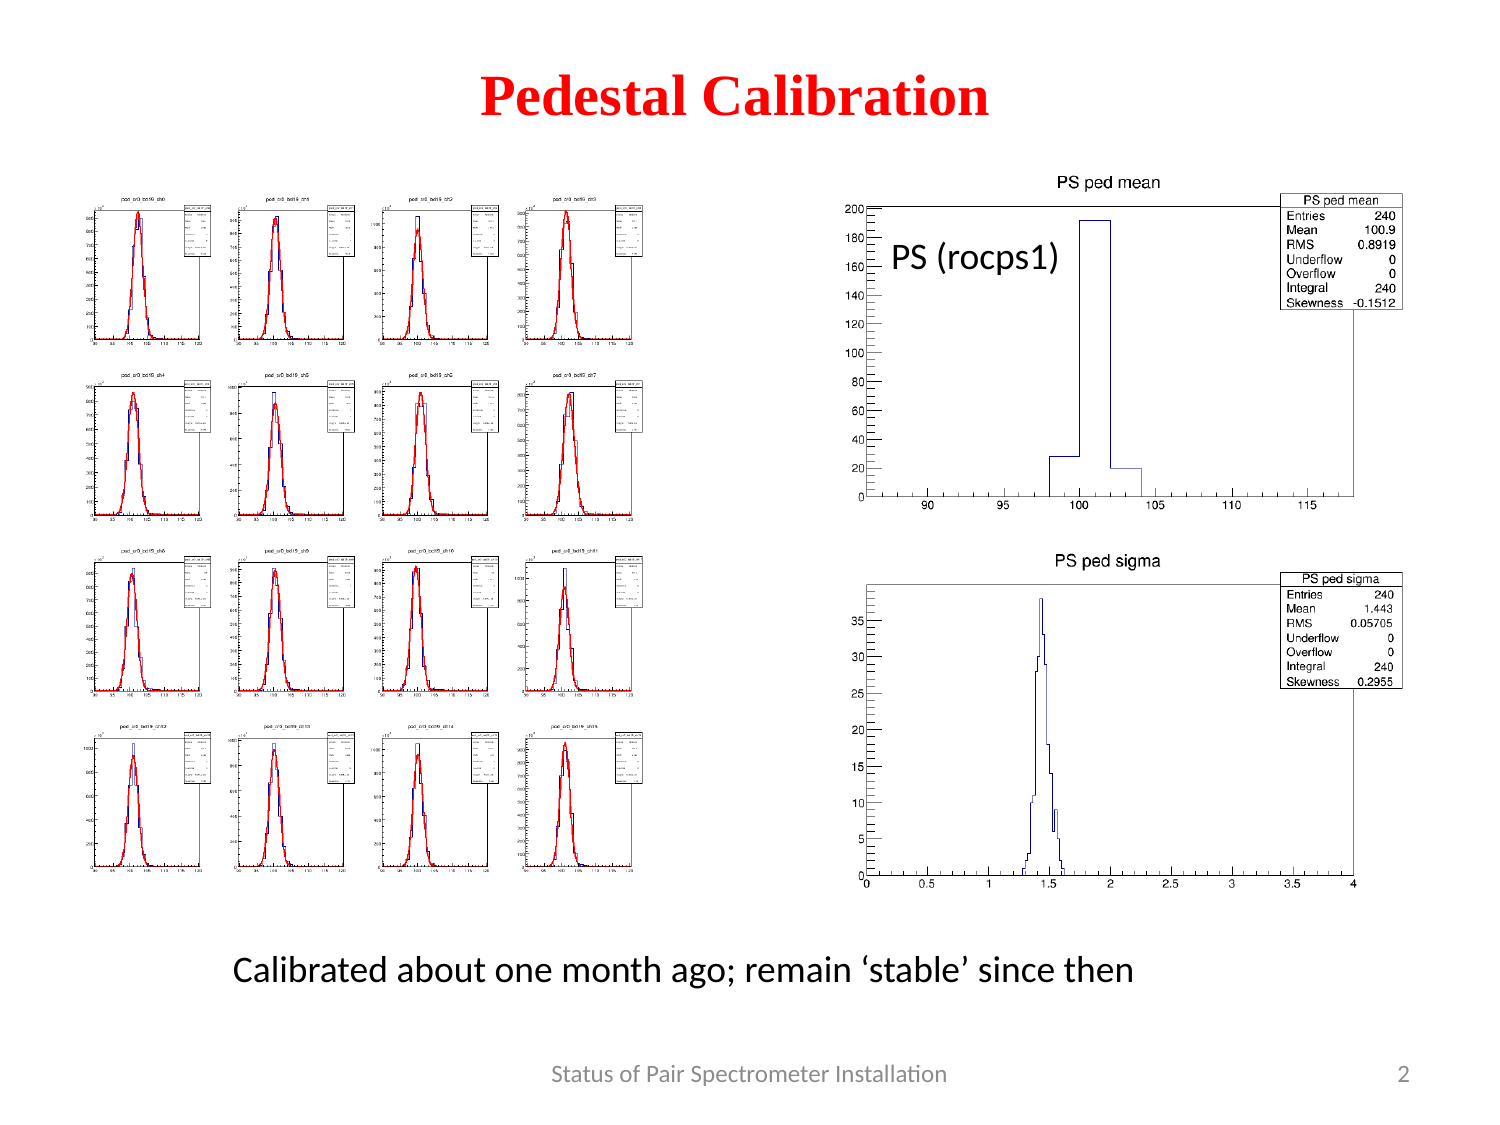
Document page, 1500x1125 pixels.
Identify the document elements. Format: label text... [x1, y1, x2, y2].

text_box Pedestal Calibration [465, 50, 1035, 135]
footer Status of Pair Spectrometer Installation [512, 1042, 988, 1103]
text_box Calibrated about one month ago; remain ‘stable’ since then [218, 937, 1151, 998]
picture [799, 162, 1420, 919]
slide_number 2 [1074, 1042, 1425, 1103]
picture [74, 187, 651, 890]
